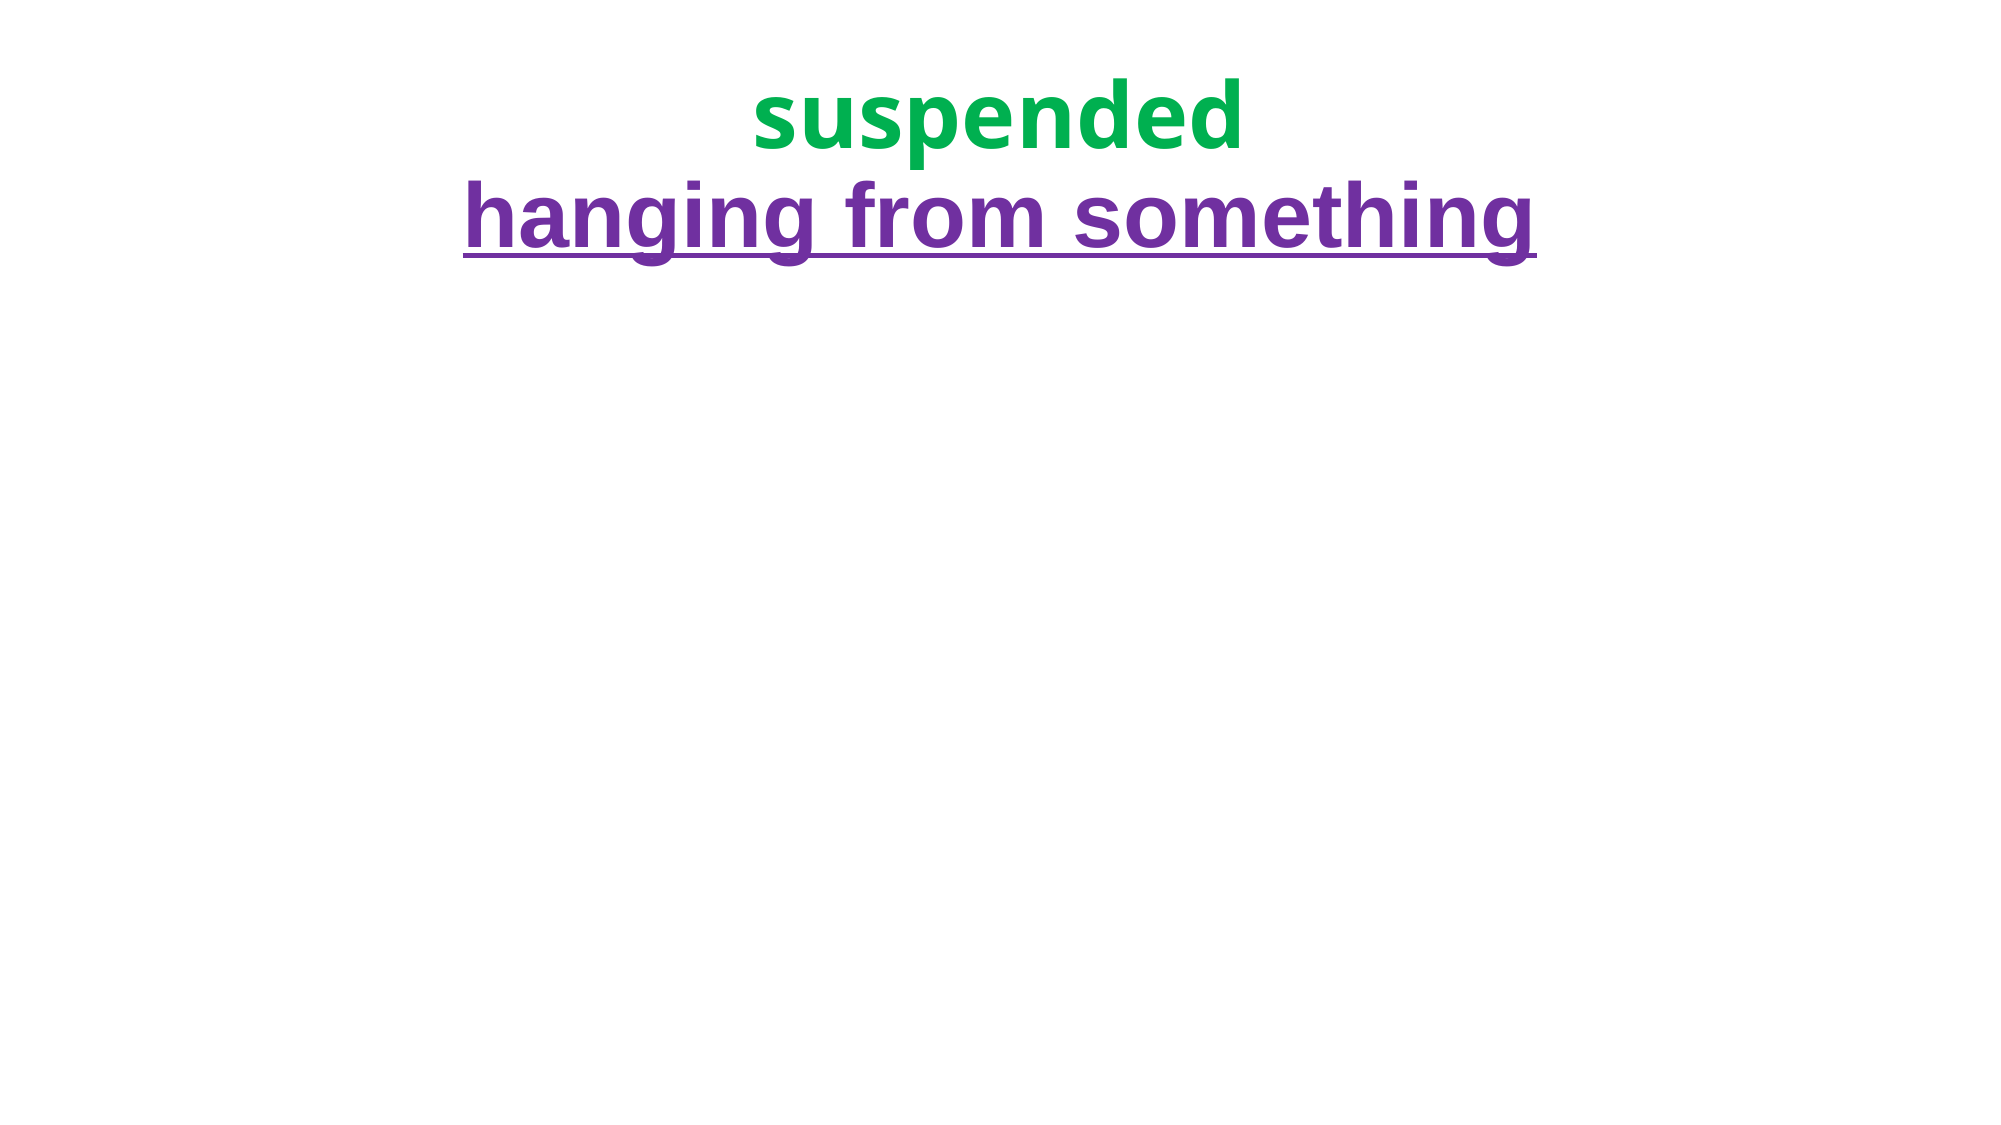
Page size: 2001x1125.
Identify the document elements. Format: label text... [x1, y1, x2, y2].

title suspended hanging from something [137, 59, 1863, 278]
